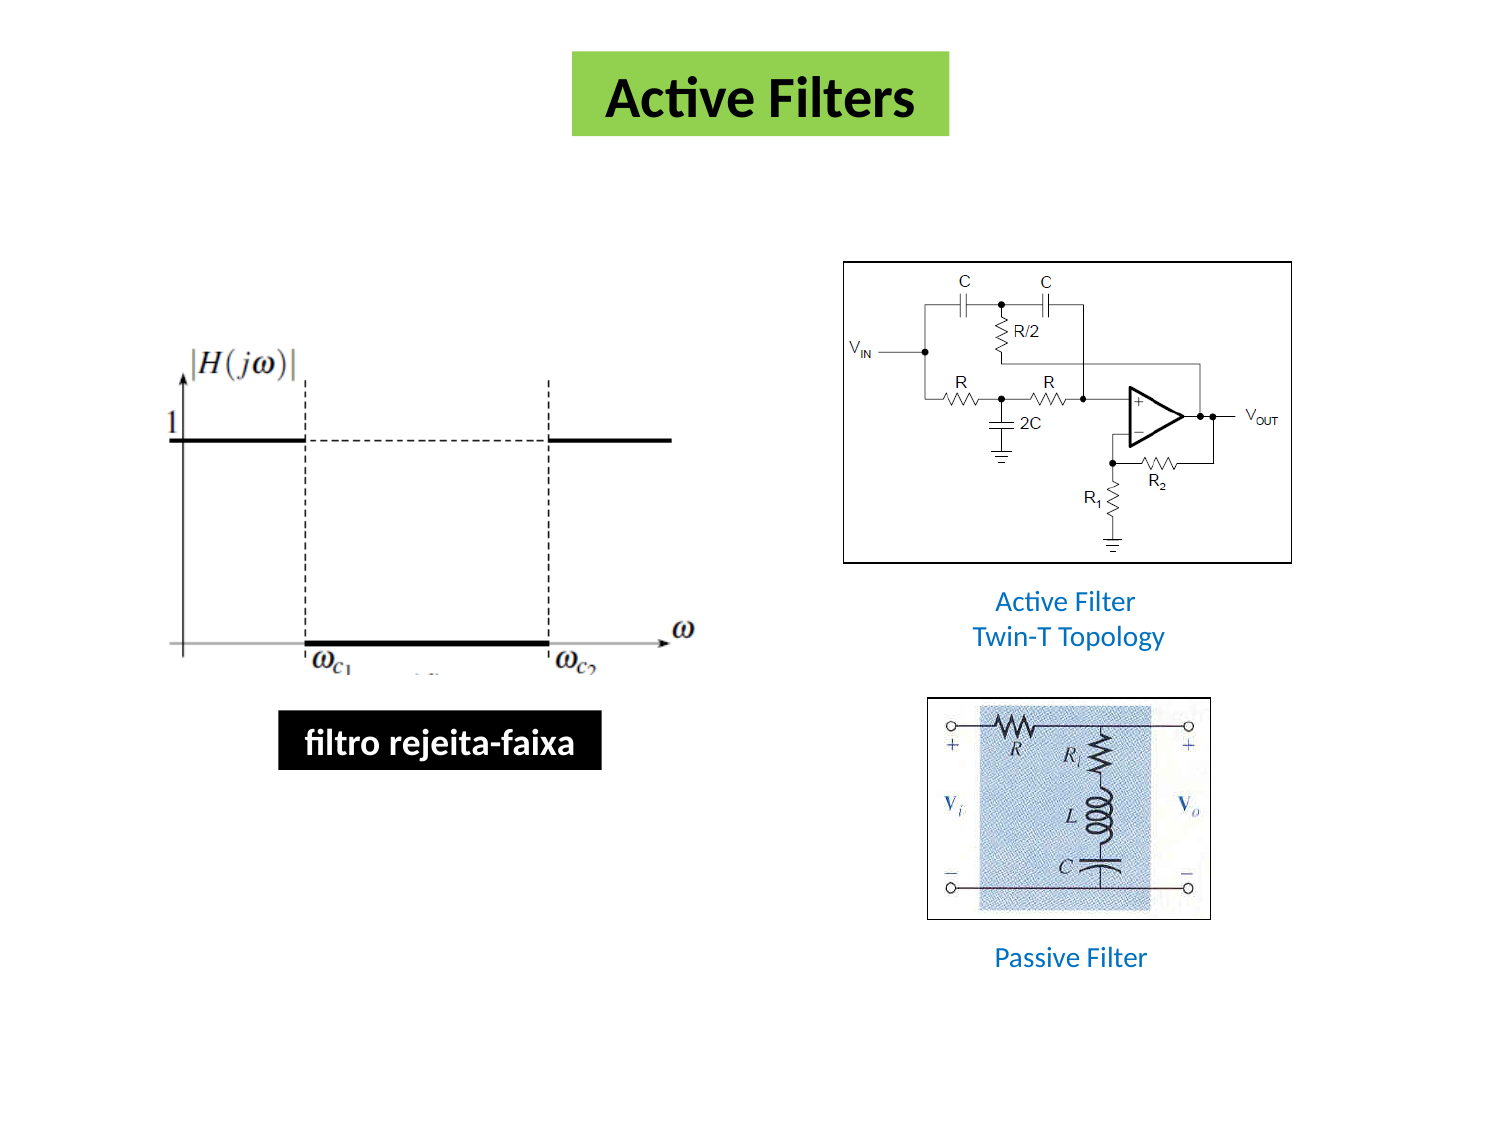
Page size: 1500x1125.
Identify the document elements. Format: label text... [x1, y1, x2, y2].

picture [844, 262, 1291, 563]
text_box Active Filters [572, 51, 950, 137]
text_box filtro rejeita-faixa [278, 710, 602, 770]
text_box Passive Filter [965, 931, 1178, 982]
picture [144, 332, 726, 675]
text_box Active Filter Twin-T Topology [952, 575, 1186, 660]
picture [928, 698, 1210, 919]
